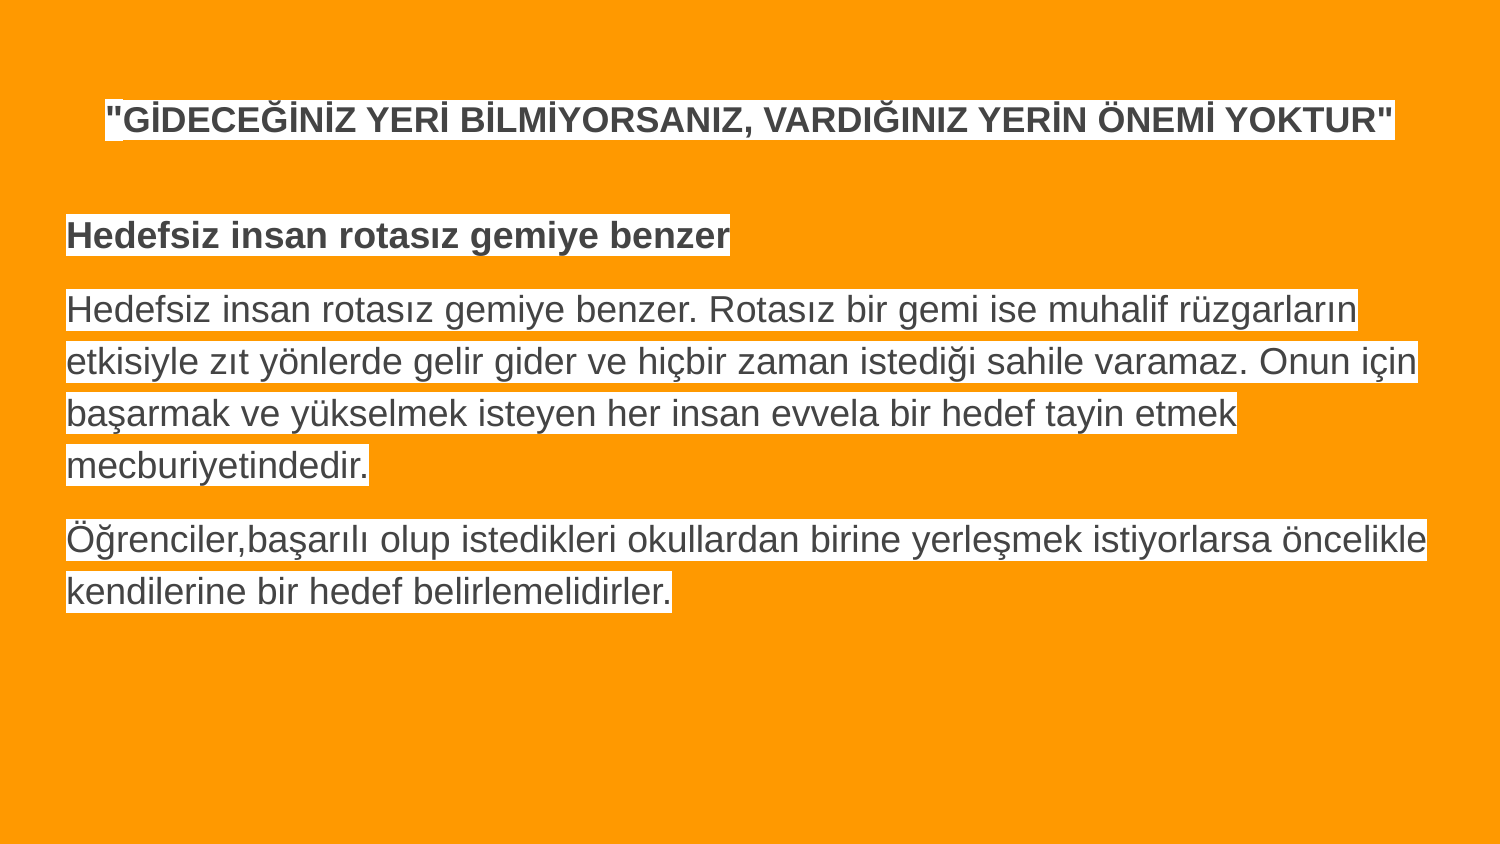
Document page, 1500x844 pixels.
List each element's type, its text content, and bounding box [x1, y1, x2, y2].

title "GİDECEĞİNİZ YERİ BİLMİYORSANIZ, VARDIĞINIZ YERİN ÖNEMİ YOKTUR" [51, 72, 1449, 167]
list Hedefsiz insan rotasız gemiye benzer Hedefsiz insan rotasız gemiye benzer. Rotasız bir gemi ise muhalif rüzgarların etkisiyle zıt yönlerde gelir gider ve hiçbir zaman istediği sahile varamaz. Onun için başarmak ve yükselmek isteyen her insan evvela bir hedef tayin etmek mecburiyetindedir. Öğrenciler,başarılı olup istedikleri okullardan birine yerleşmek istiyorlarsa öncelikle kendilerine bir hedef belirlemelidirler. [51, 189, 1449, 750]
